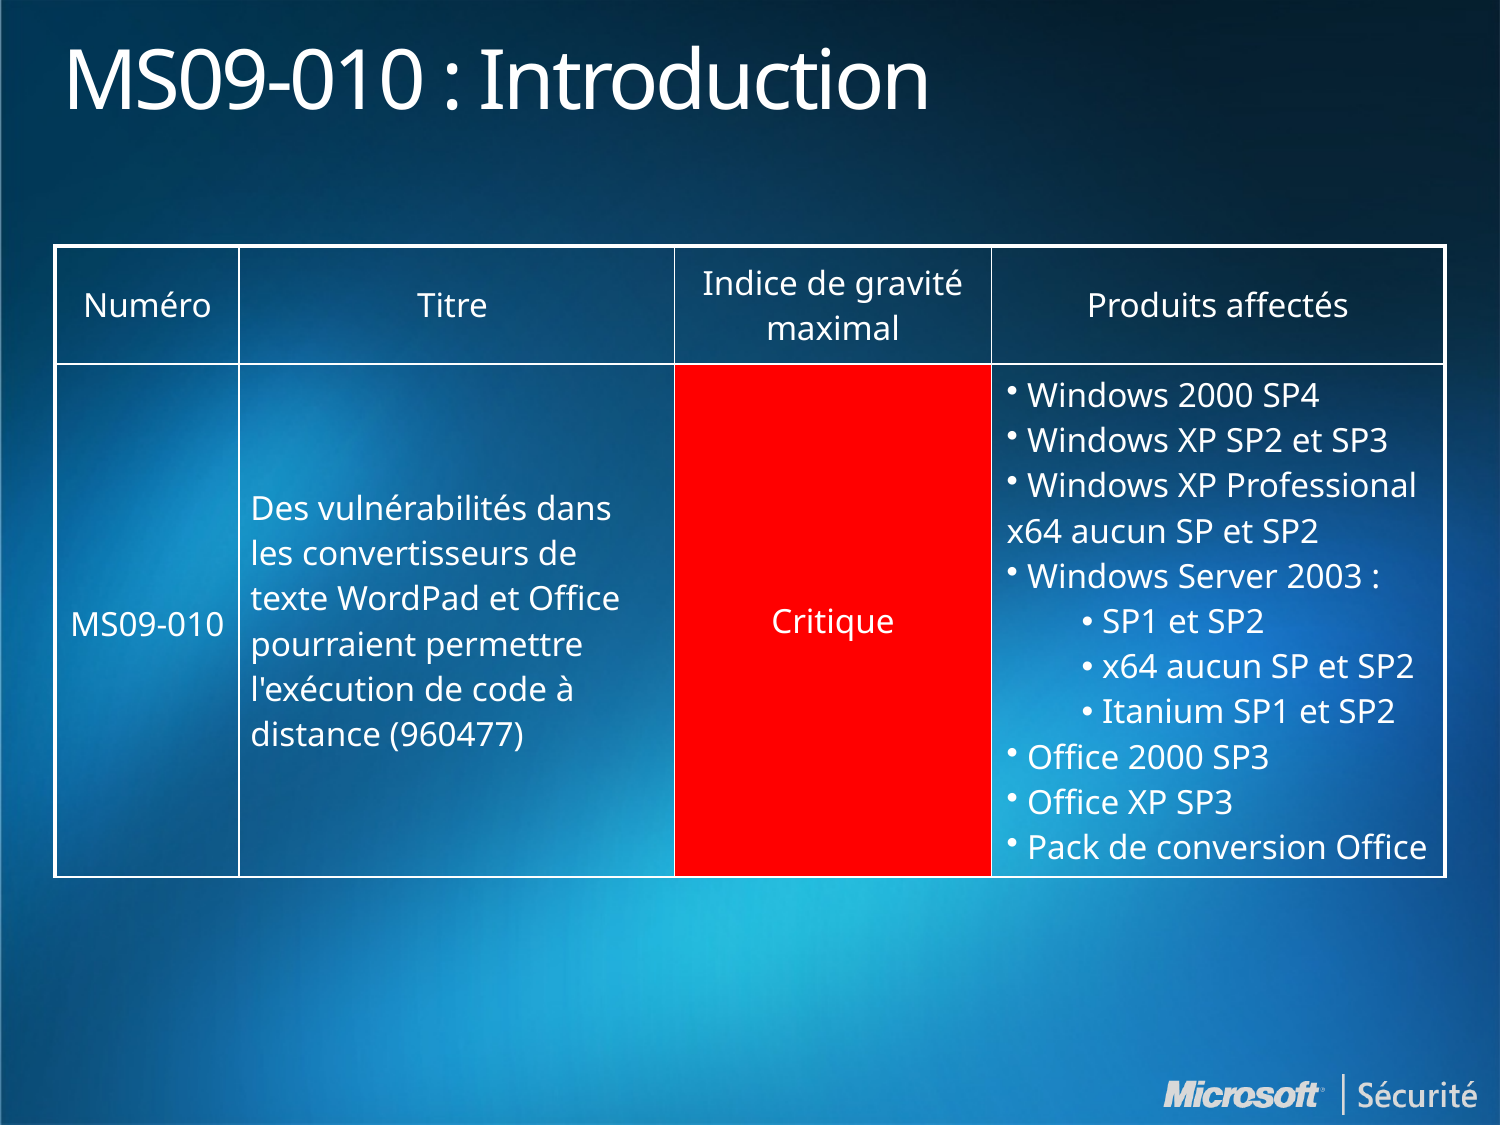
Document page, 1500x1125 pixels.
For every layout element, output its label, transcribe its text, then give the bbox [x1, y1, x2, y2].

table_cell Critique [675, 365, 991, 876]
picture [0, 0, 1500, 1125]
table_header Titre [240, 248, 674, 363]
table_header Produits affectés [992, 248, 1443, 363]
table_header Numéro [57, 248, 238, 363]
title MS09-010 : Introduction [62, 37, 1438, 129]
table_header Indice de gravité maximal [675, 248, 991, 363]
table_cell Des vulnérabilités dans les convertisseurs de texte WordPad et Office pourraient permettre l'exécution de code à distance (960477) [240, 365, 674, 876]
table_cell MS09-010 [57, 365, 238, 876]
table_cell Windows 2000 SP4 Windows XP SP2 et SP3 Windows XP Professional x64 aucun SP et SP2 Windows Server 2003 : SP1 et SP2 x64 aucun SP et SP2 Itanium SP1 et SP2 Office 2000 SP3 Office XP SP3 Pack de conversion Office [992, 365, 1443, 876]
